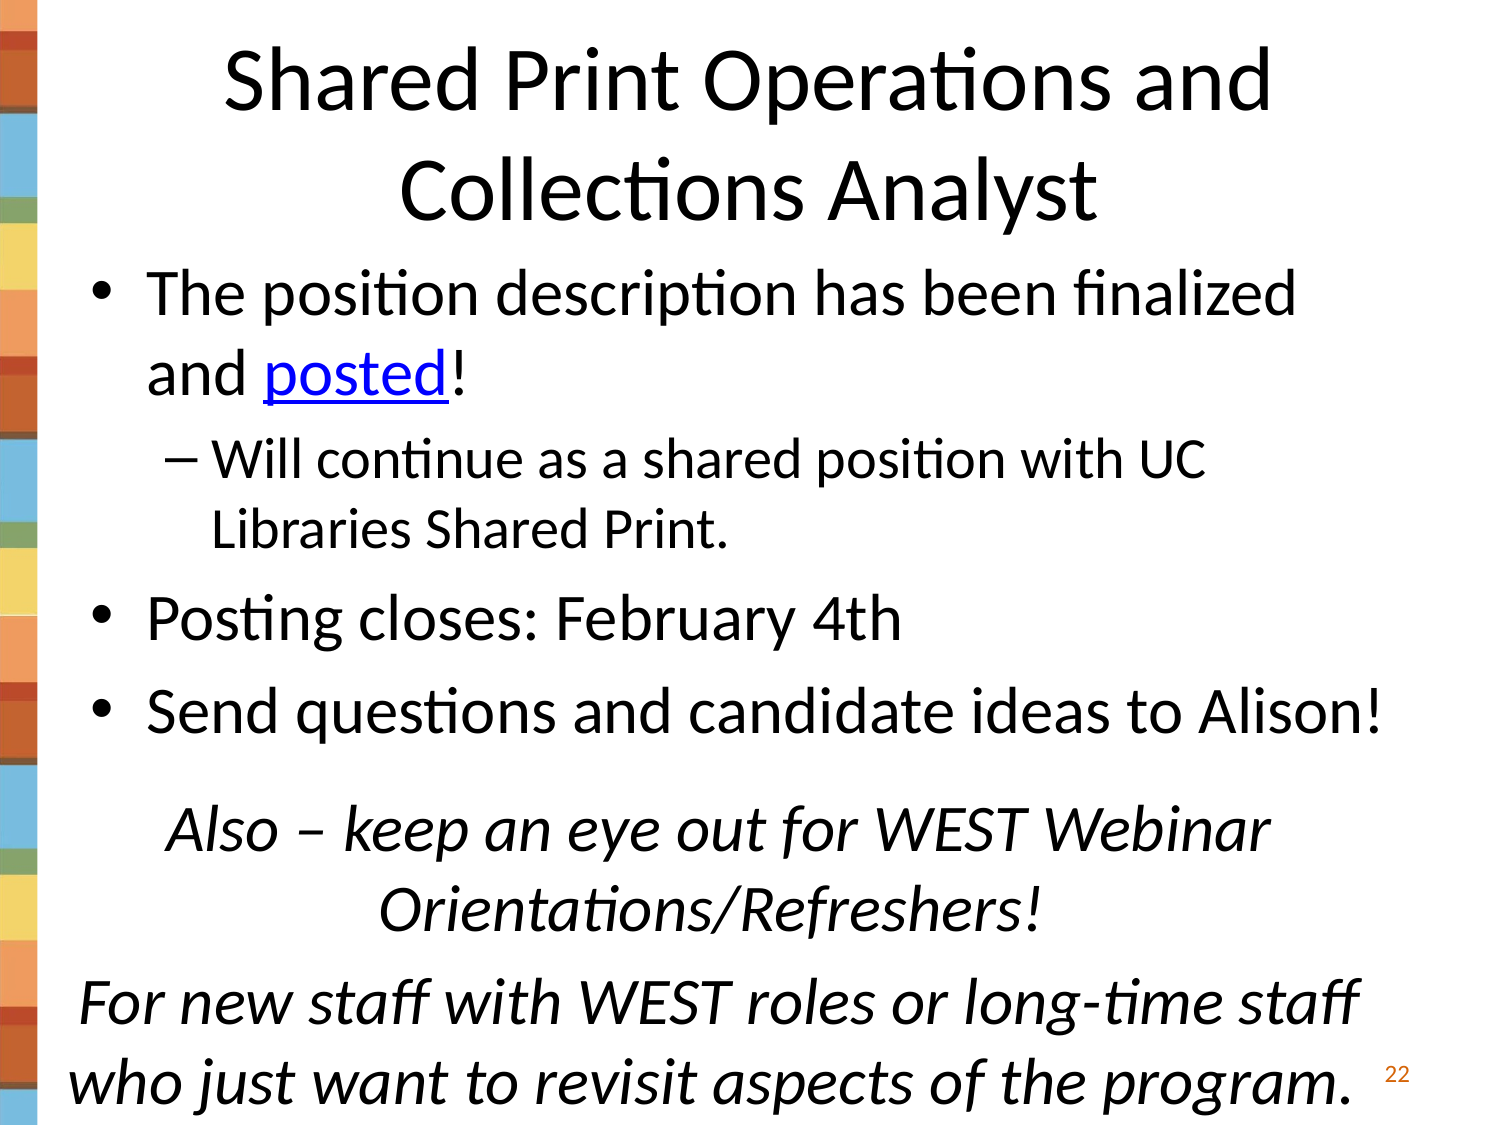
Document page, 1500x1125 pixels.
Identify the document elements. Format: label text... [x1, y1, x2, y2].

picture [0, 0, 38, 1125]
title Shared Print Operations and Collections Analyst [75, 35, 1425, 223]
slide_number 22 [1395, 1042, 1425, 1103]
text_box Also – keep an eye out for WEST Webinar Orientations/Refreshers! For new staff with WEST roles or long-time staff who just want to revisit aspects of the program. [44, 776, 1395, 1125]
list The position description has been finalized and posted! Will continue as a shared position with UC Libraries Shared Print. Posting closes: February 4th Send questions and candidate ideas to Alison! [75, 241, 1425, 756]
